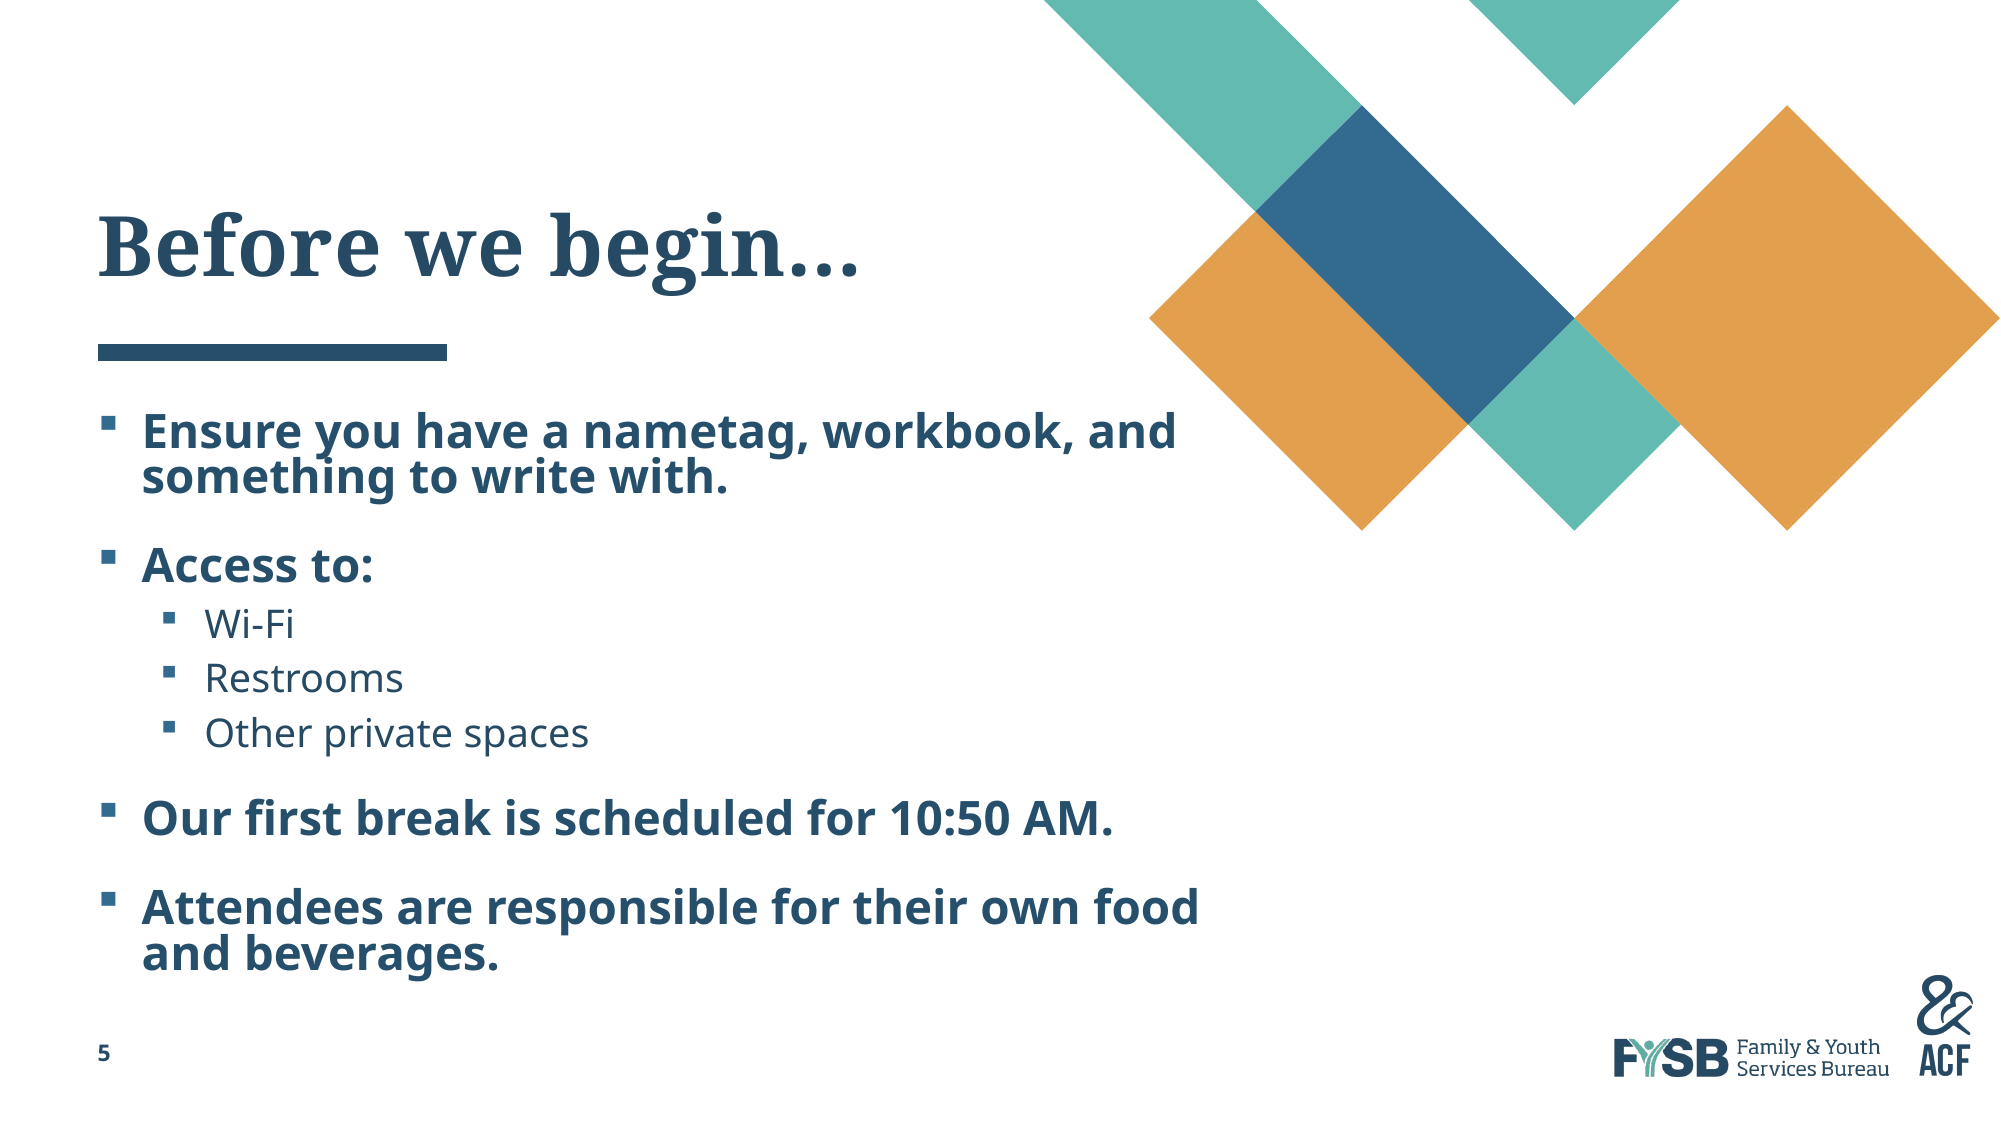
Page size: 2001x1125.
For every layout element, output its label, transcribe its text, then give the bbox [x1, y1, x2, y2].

picture [1612, 1038, 1891, 1077]
list Ensure you have a nametag, workbook, and something to write with. Access to: Wi-Fi Restrooms Other private spaces Our first break is scheduled for 10:50 AM. Attendees are responsible for their own food and beverages. [97, 374, 1211, 983]
title Before we begin… [97, 31, 1211, 293]
picture [1917, 975, 1973, 1076]
slide_number 5 [97, 1038, 184, 1080]
